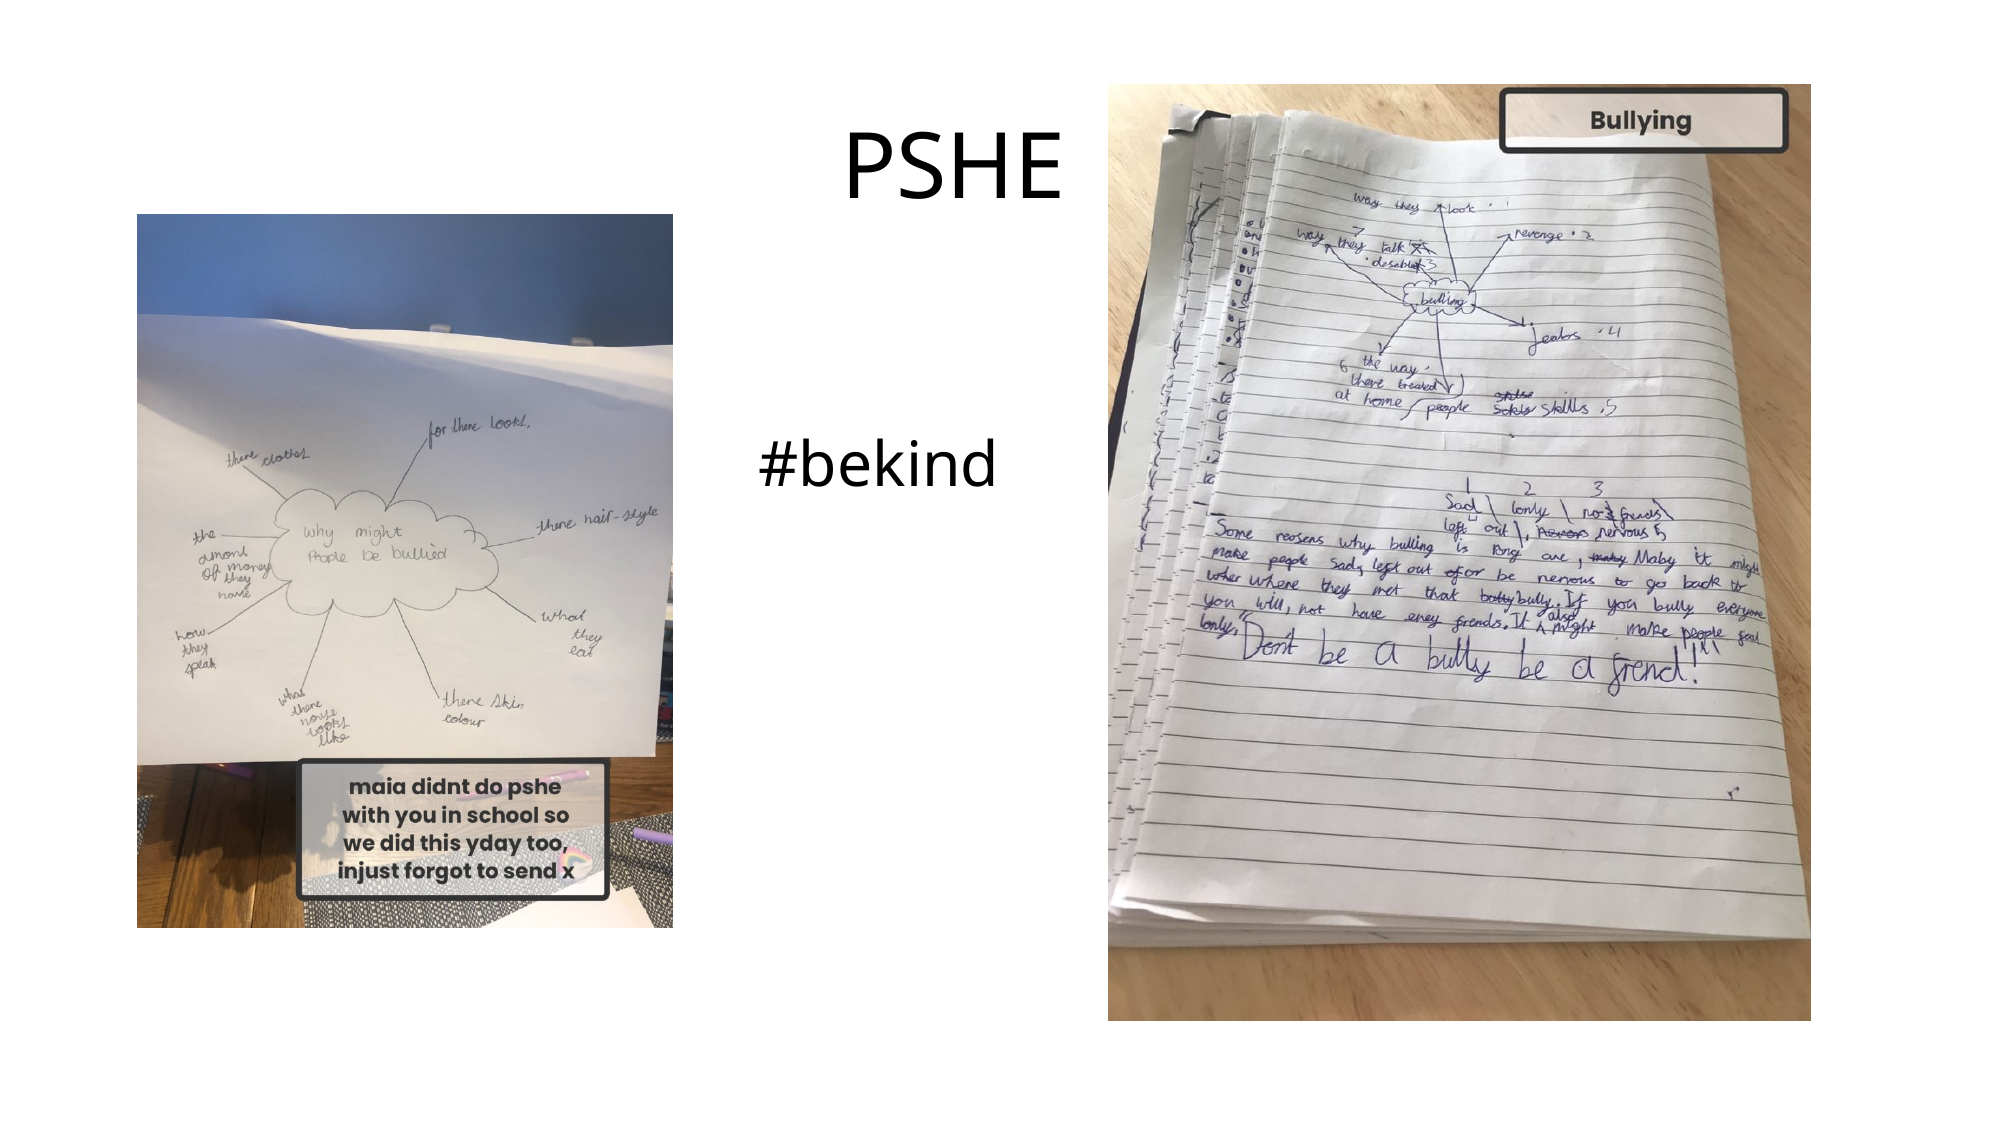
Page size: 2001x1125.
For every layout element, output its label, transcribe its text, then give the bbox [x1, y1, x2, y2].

text_box #bekind [743, 416, 1088, 507]
title PSHE [137, 59, 1863, 278]
picture [1108, 84, 1811, 1021]
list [137, 214, 674, 928]
